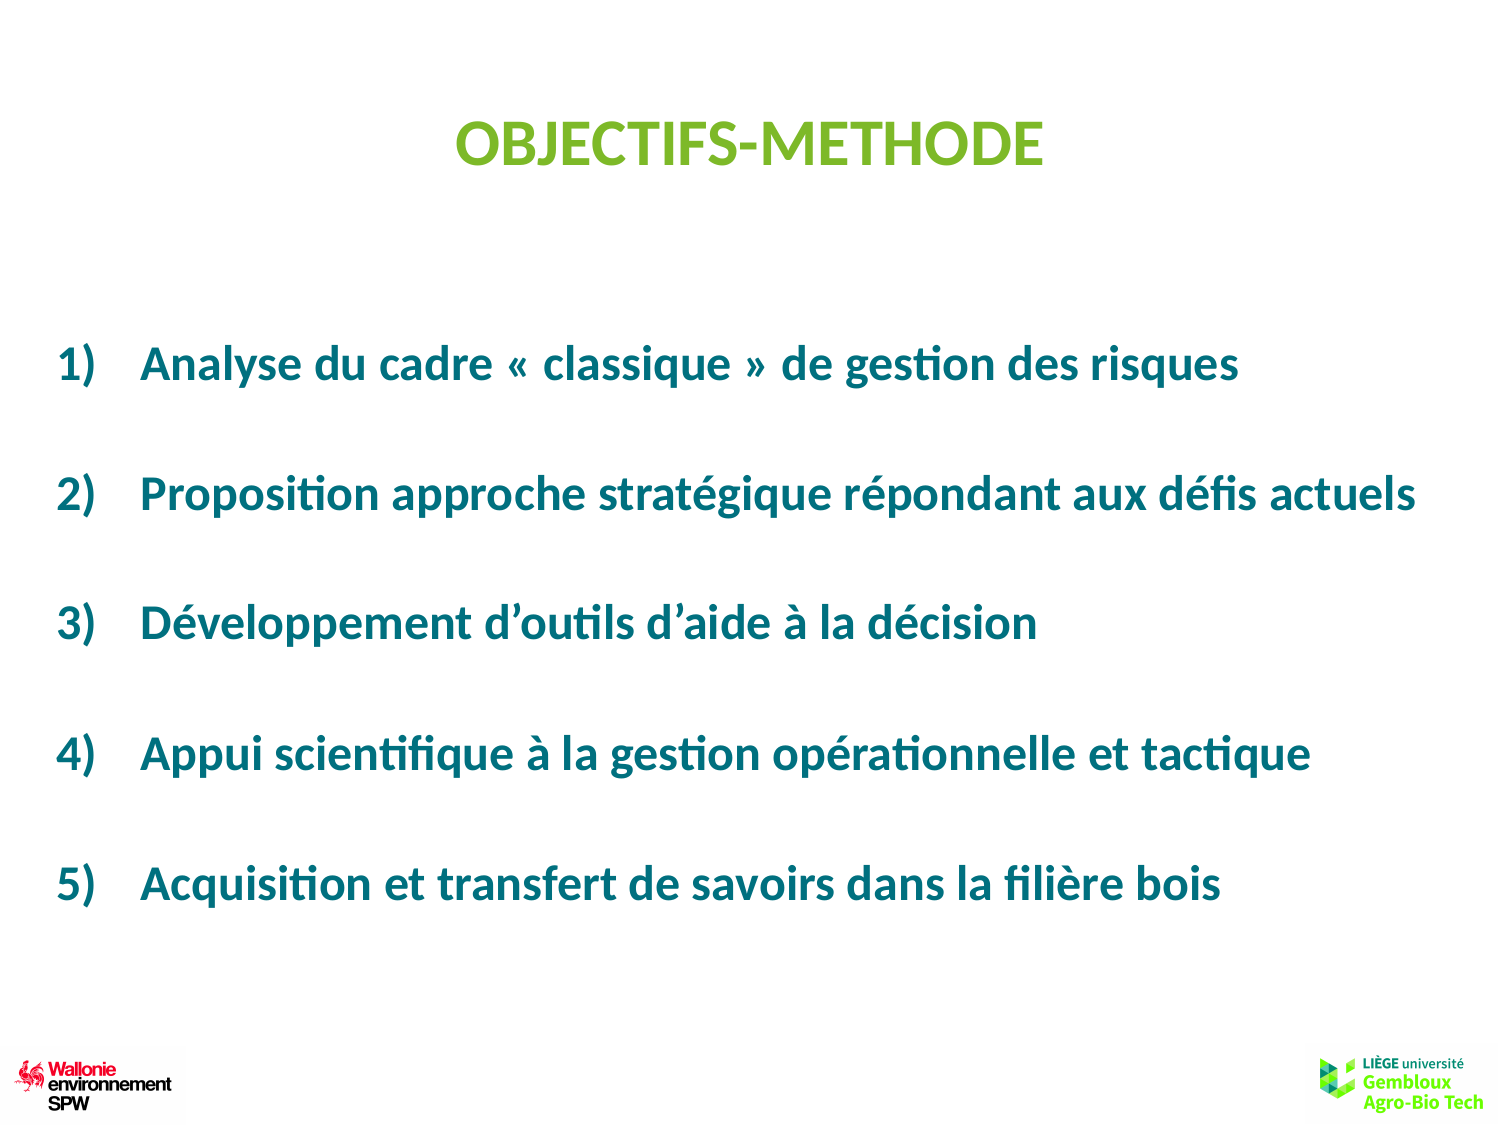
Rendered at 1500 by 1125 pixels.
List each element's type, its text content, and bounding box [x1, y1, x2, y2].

picture [1305, 1043, 1498, 1124]
picture [0, 1046, 186, 1125]
list Analyse du cadre « classique » de gestion des risques Proposition approche stratégique répondant aux défis actuels Développement d’outils d’aide à la décision Appui scientifique à la gestion opérationnelle et tactique Acquisition et transfert de savoirs dans la filière bois [41, 262, 1459, 1005]
title OBJECTIFS-METHODE [75, 45, 1425, 233]
